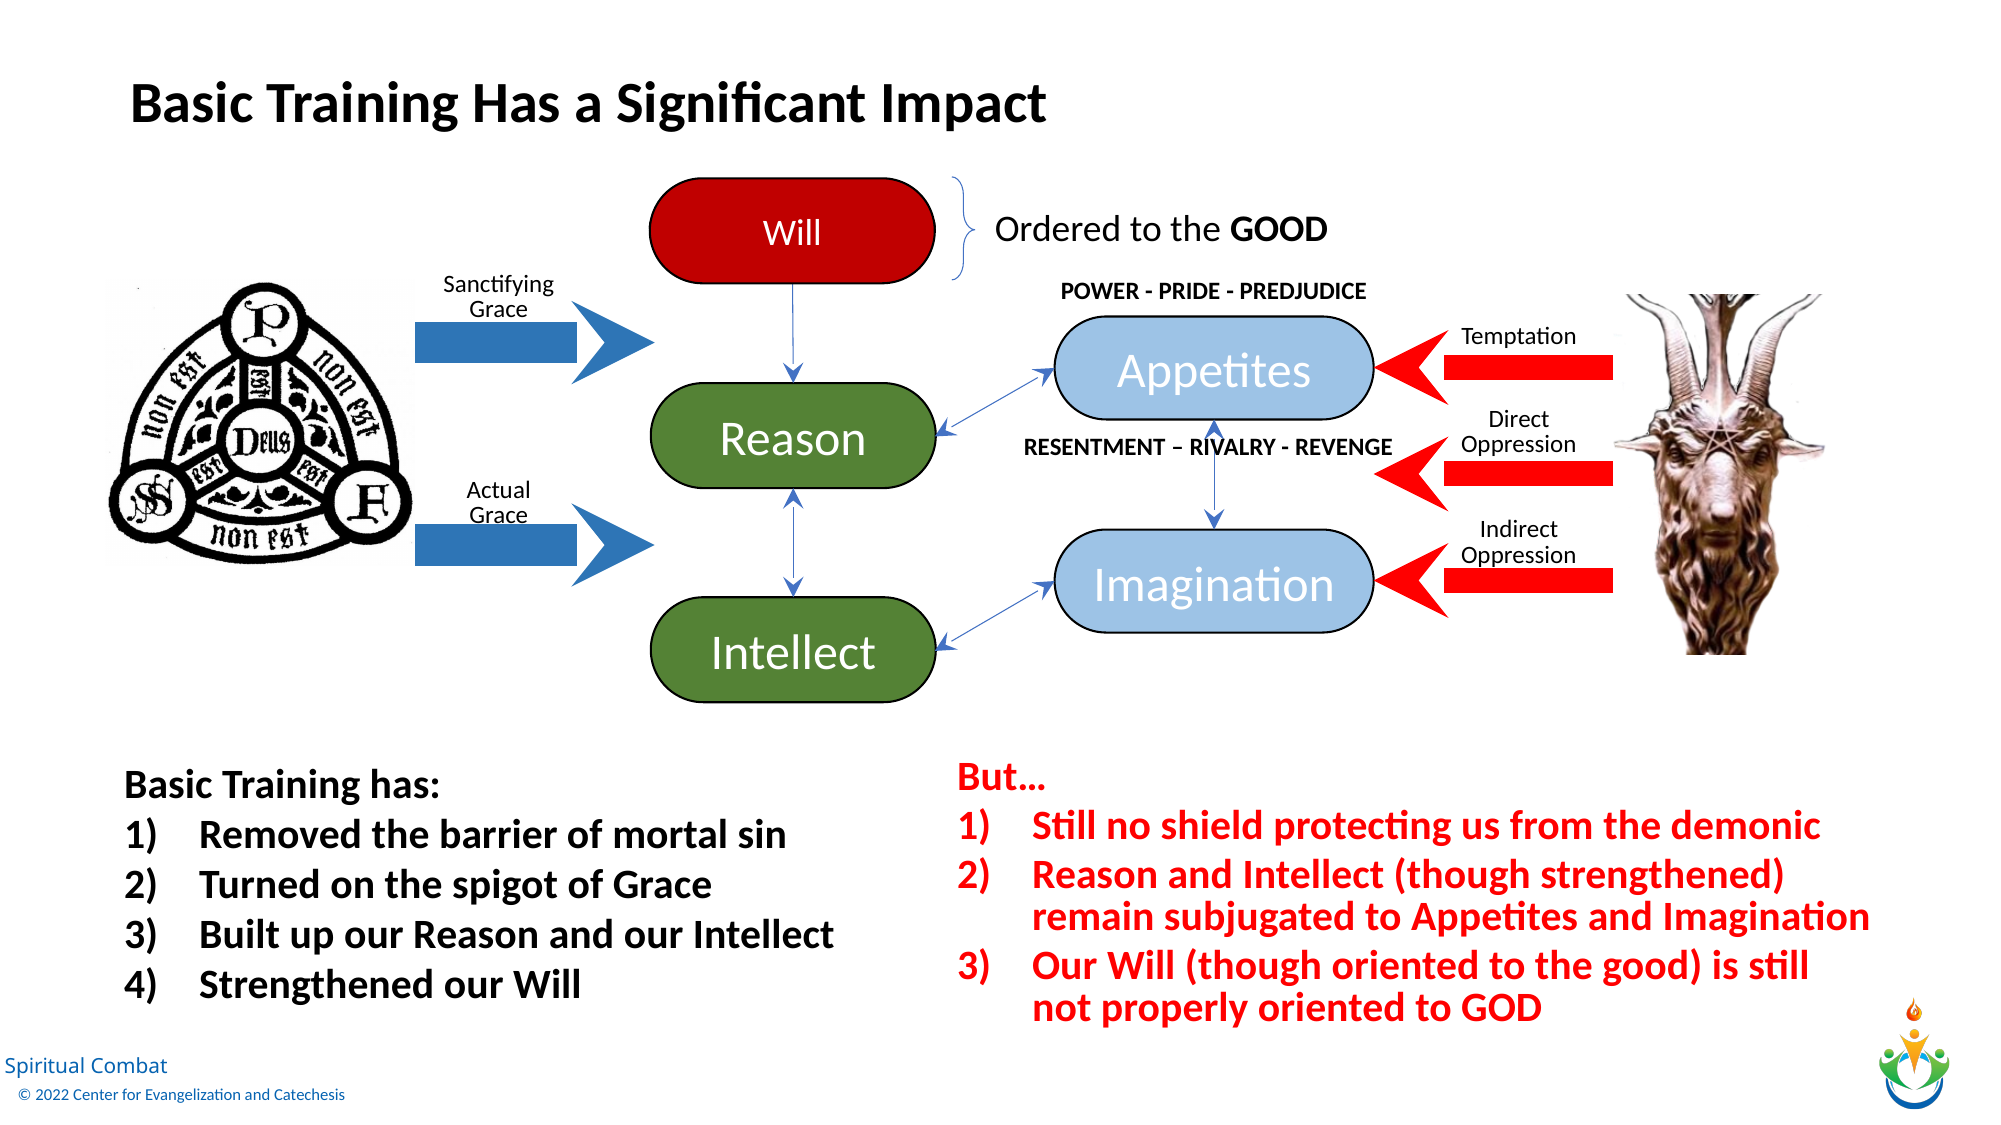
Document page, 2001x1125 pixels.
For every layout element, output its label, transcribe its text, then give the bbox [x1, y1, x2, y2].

text_box RESENTMENT – RIVALRY - REVENGE [1215, 428, 1413, 469]
picture [1876, 997, 1952, 1112]
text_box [934, 581, 1055, 651]
text_box But… Still no shield protecting us from the demonic Reason and Intellect (though strengthened) remain subjugated to Appetites and Imagination Our Will (though oriented to the good) is still not properly oriented to GOD [942, 749, 1891, 1038]
text_box Intellect [649, 596, 937, 704]
text_box Sanctifying Grace [428, 264, 570, 331]
text_box Basic Training Has a Significant Impact [115, 56, 1064, 142]
text_box Imagination [1053, 528, 1375, 634]
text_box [951, 176, 1351, 280]
text_box Indirect Oppression [1446, 510, 1592, 576]
text_box Will [648, 177, 936, 285]
text_box RESENTMENT – RIVALRY - REVENGE [1004, 428, 1214, 469]
text_box POWER - PRIDE - PREDJUDICE [1044, 272, 1385, 313]
picture [1613, 294, 1838, 655]
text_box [415, 342, 655, 545]
text_box Basic Training has: Removed the barrier of mortal sin Turned on the spigot of Grace Built up our Reason and our Intellect Strengthened our Will [109, 749, 872, 1015]
text_box Appetites [1053, 315, 1375, 421]
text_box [934, 367, 1055, 437]
picture [104, 279, 415, 566]
text_box Direct Oppression [1446, 399, 1592, 466]
text_box Reason [655, 382, 937, 490]
text_box Temptation [1446, 311, 1592, 357]
